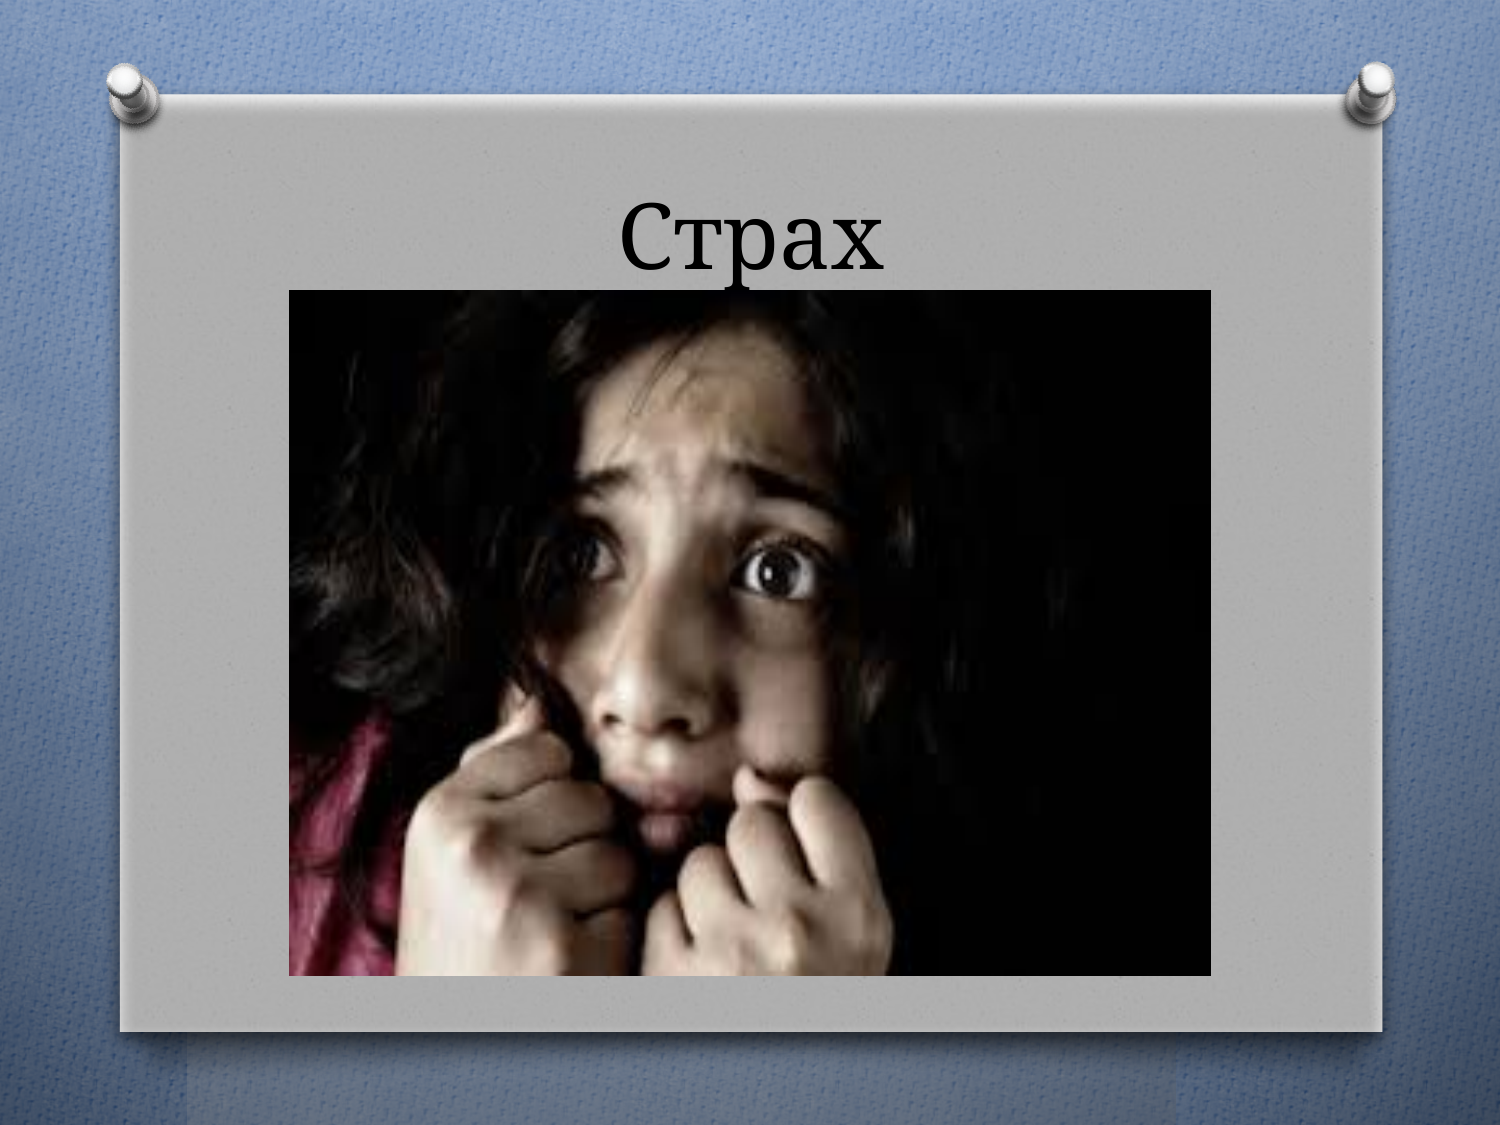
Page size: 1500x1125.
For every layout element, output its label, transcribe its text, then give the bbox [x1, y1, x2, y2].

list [288, 290, 1211, 977]
picture [75, 29, 198, 153]
picture [1317, 35, 1439, 156]
title Страх [179, 134, 1323, 332]
